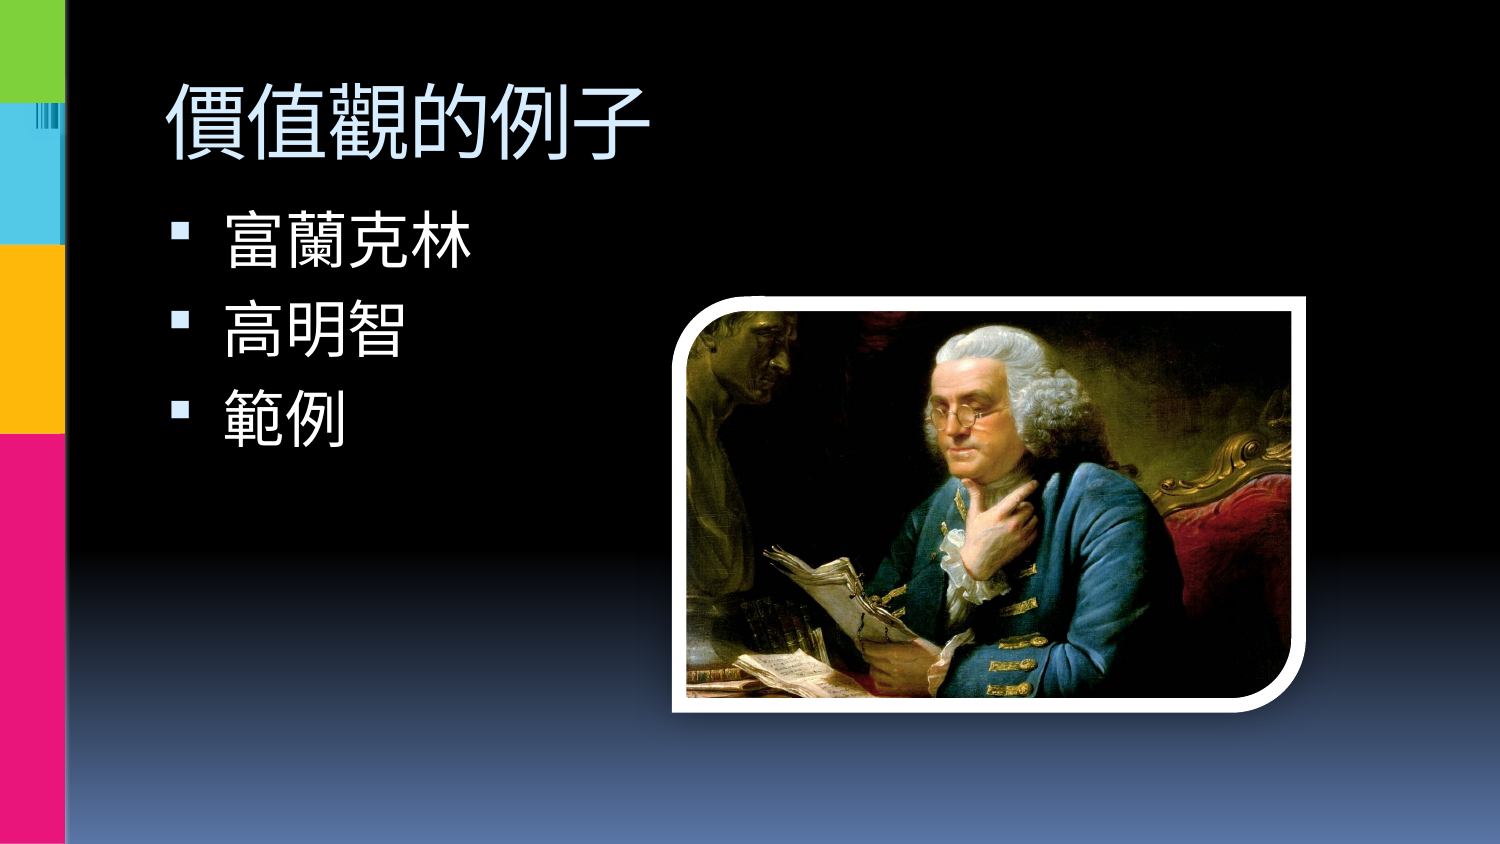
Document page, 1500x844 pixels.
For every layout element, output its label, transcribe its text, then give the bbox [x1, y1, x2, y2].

list 富蘭克林 高明智 範例 [140, 193, 1416, 756]
picture [678, 303, 1299, 706]
title 價值觀的例子 [150, 63, 1425, 176]
